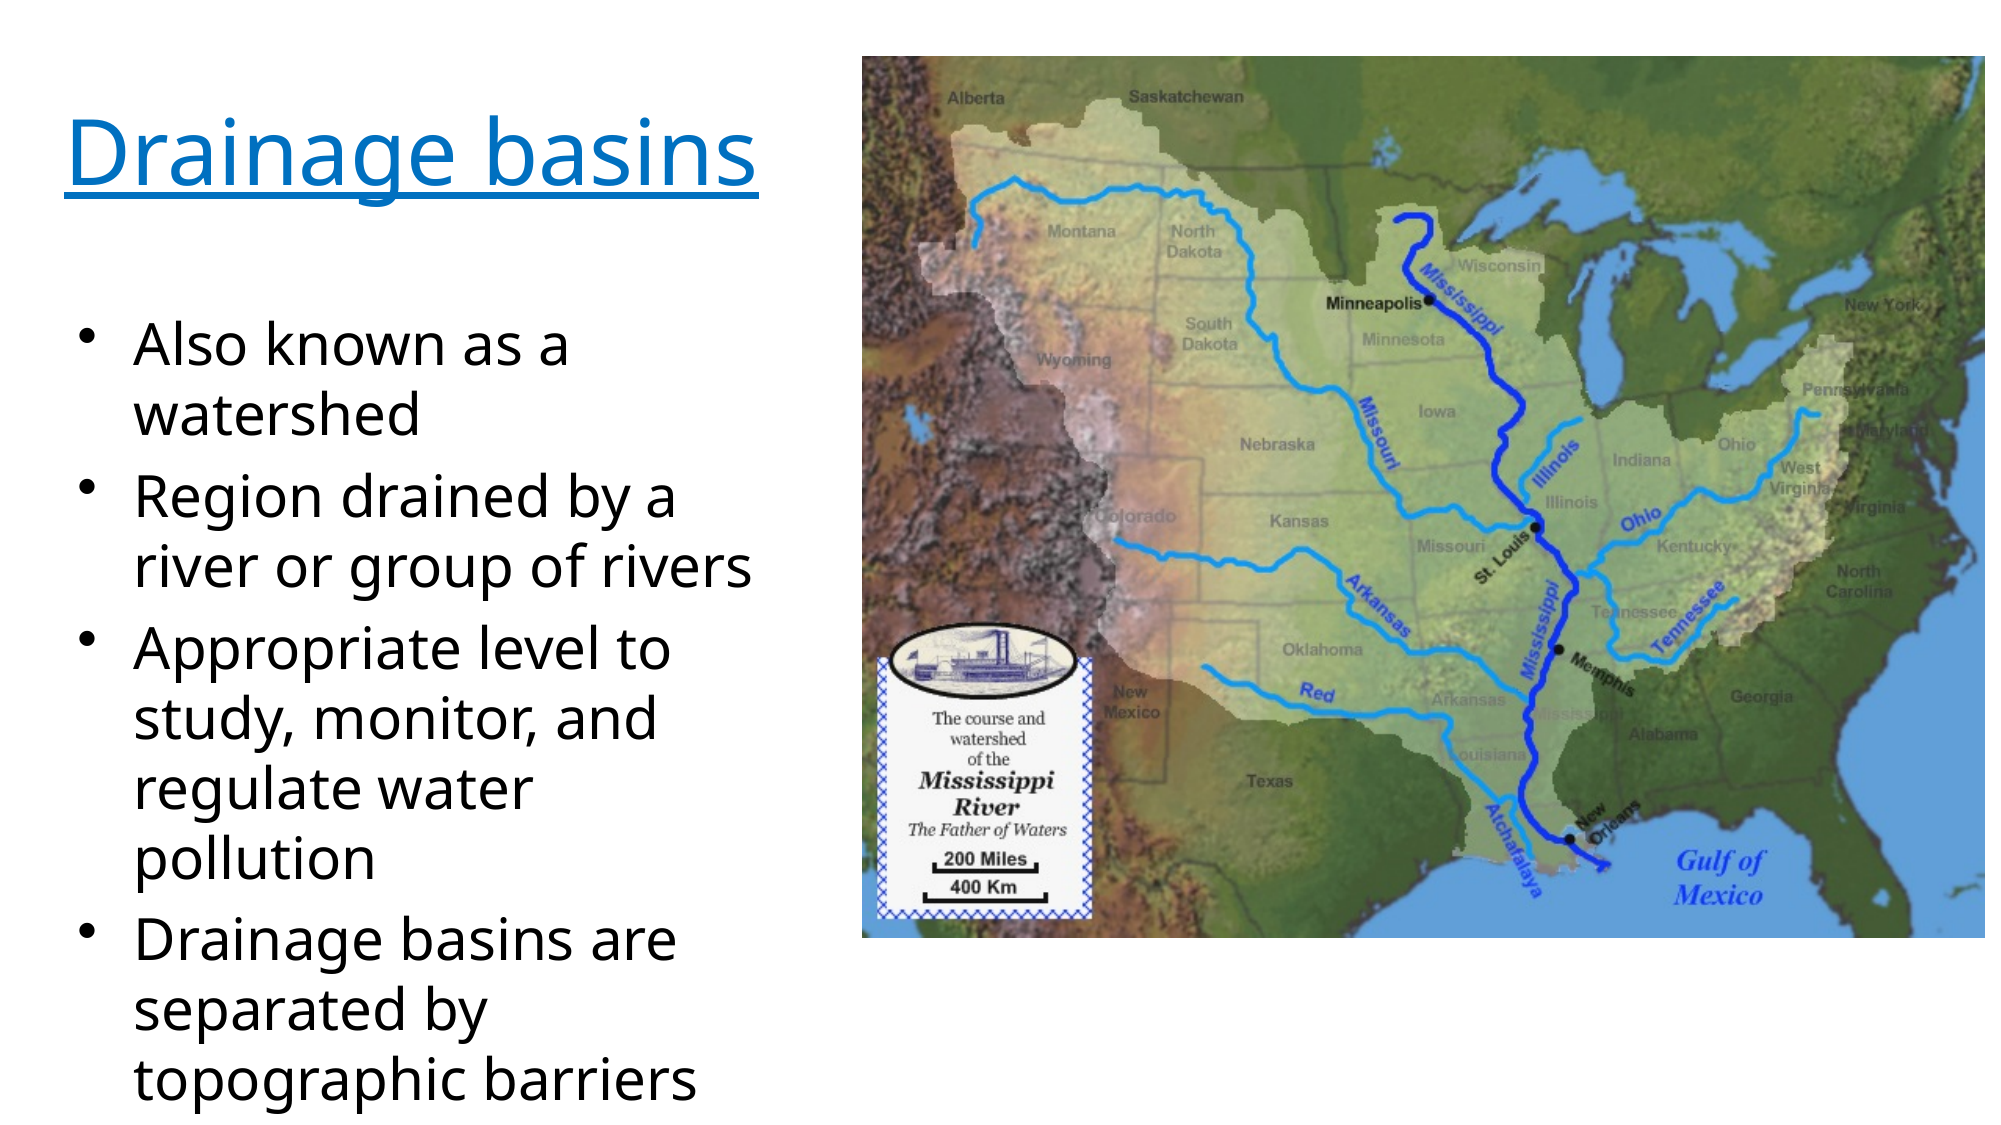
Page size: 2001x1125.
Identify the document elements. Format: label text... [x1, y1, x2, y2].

picture [862, 56, 1985, 938]
title Drainage basins [11, 62, 812, 250]
list Also known as a watershed Region drained by a river or group of rivers Appropriate level to study, monitor, and regulate water pollution Drainage basins are separated by topographic barriers called divides [62, 299, 788, 1105]
